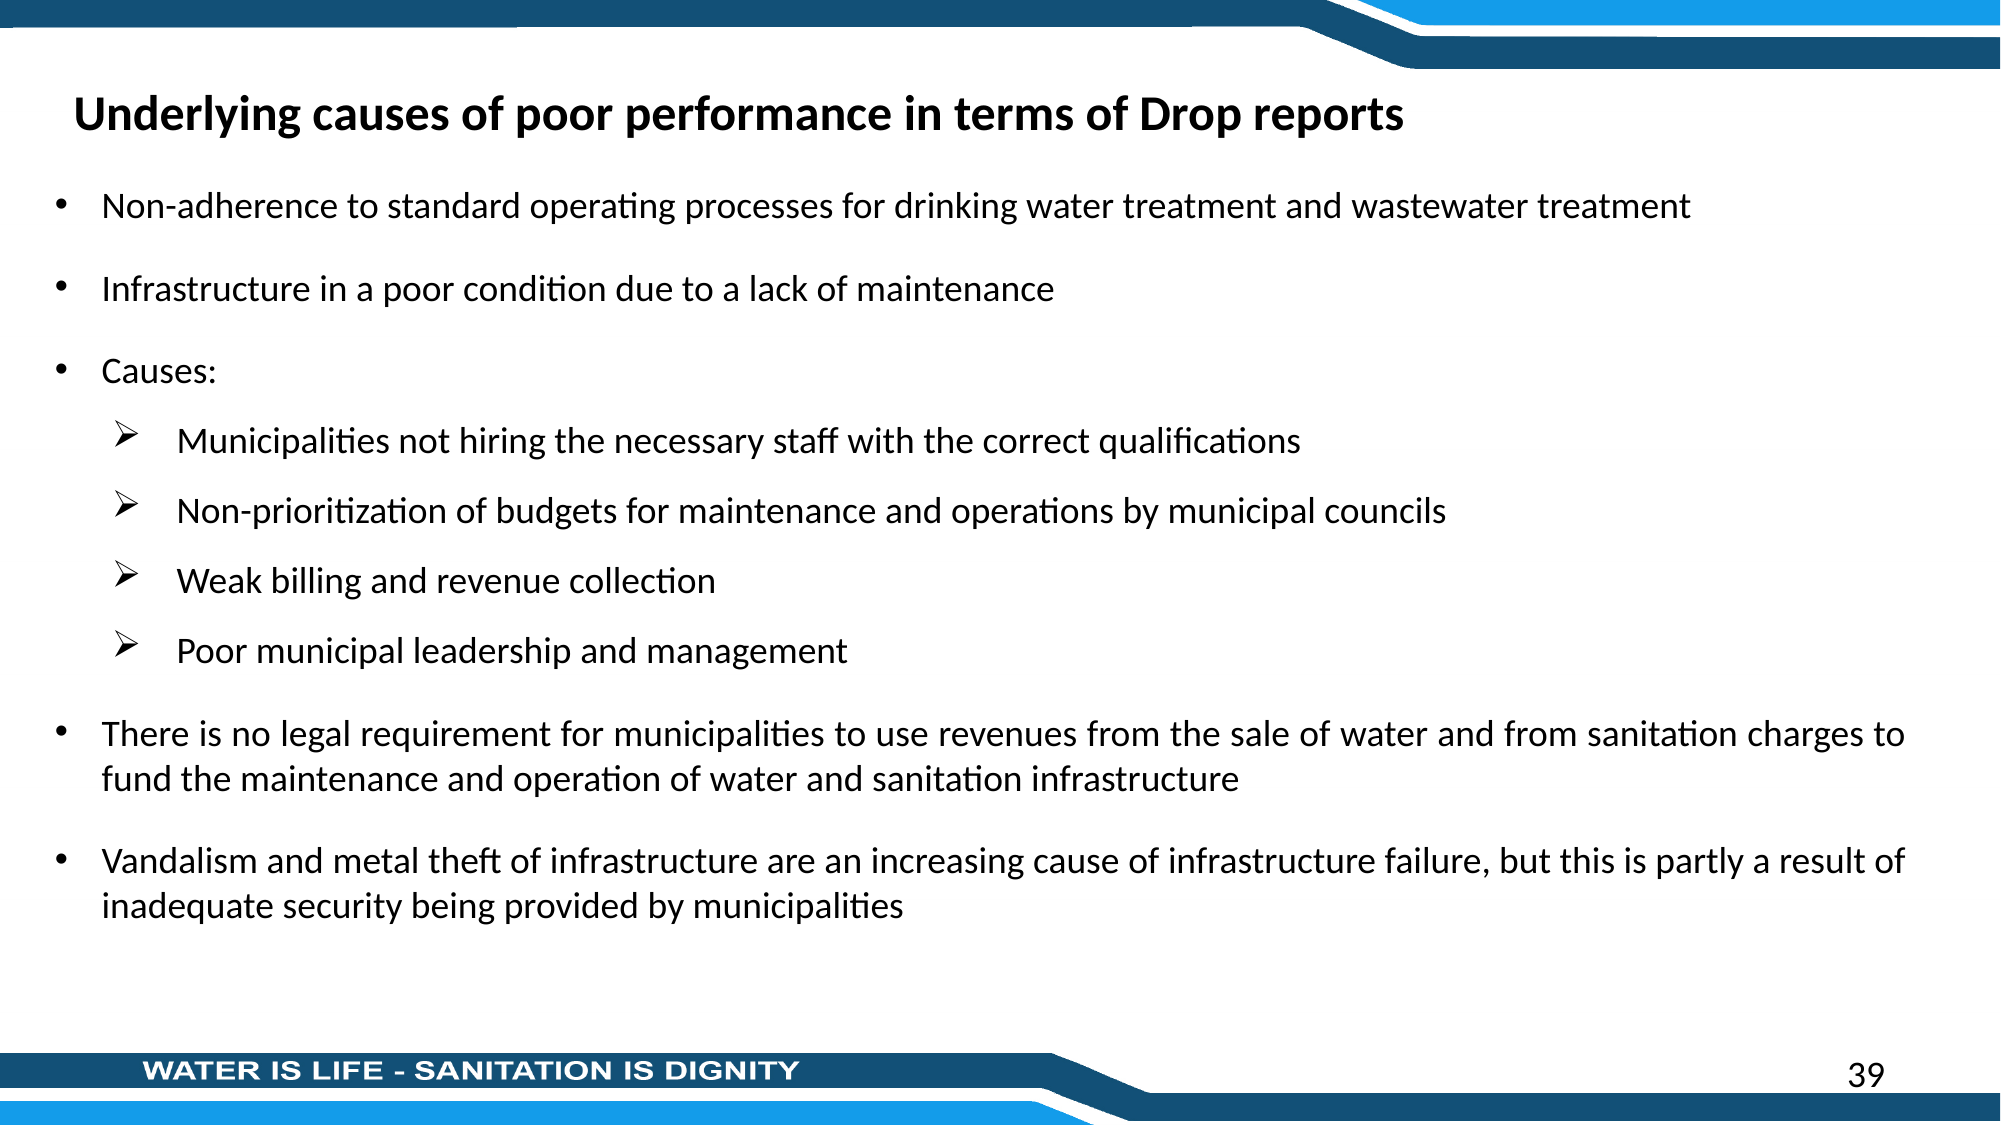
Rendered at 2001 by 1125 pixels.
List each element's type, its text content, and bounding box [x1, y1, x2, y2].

picture [0, 0, 2001, 1125]
text_box Underlying causes of poor performance in terms of Drop reports [47, 72, 1915, 148]
text_box Non-adherence to standard operating processes for drinking water treatment and wastewater treatment Infrastructure in a poor condition due to a lack of maintenance Causes: Municipalities not hiring the necessary staff with the correct qualifications Non-prioritization of budgets for maintenance and operations by municipal councils Weak billing and revenue collection Poor municipal leadership and management There is no legal requirement for municipalities to use revenues from the sale of water and from sanitation charges to fund the maintenance and operation of water and sanitation infrastructure Vandalism and metal theft of infrastructure are an increasing cause of infrastructure failure, but this is partly a result of inadequate security being provided by municipalities [39, 173, 1923, 1125]
